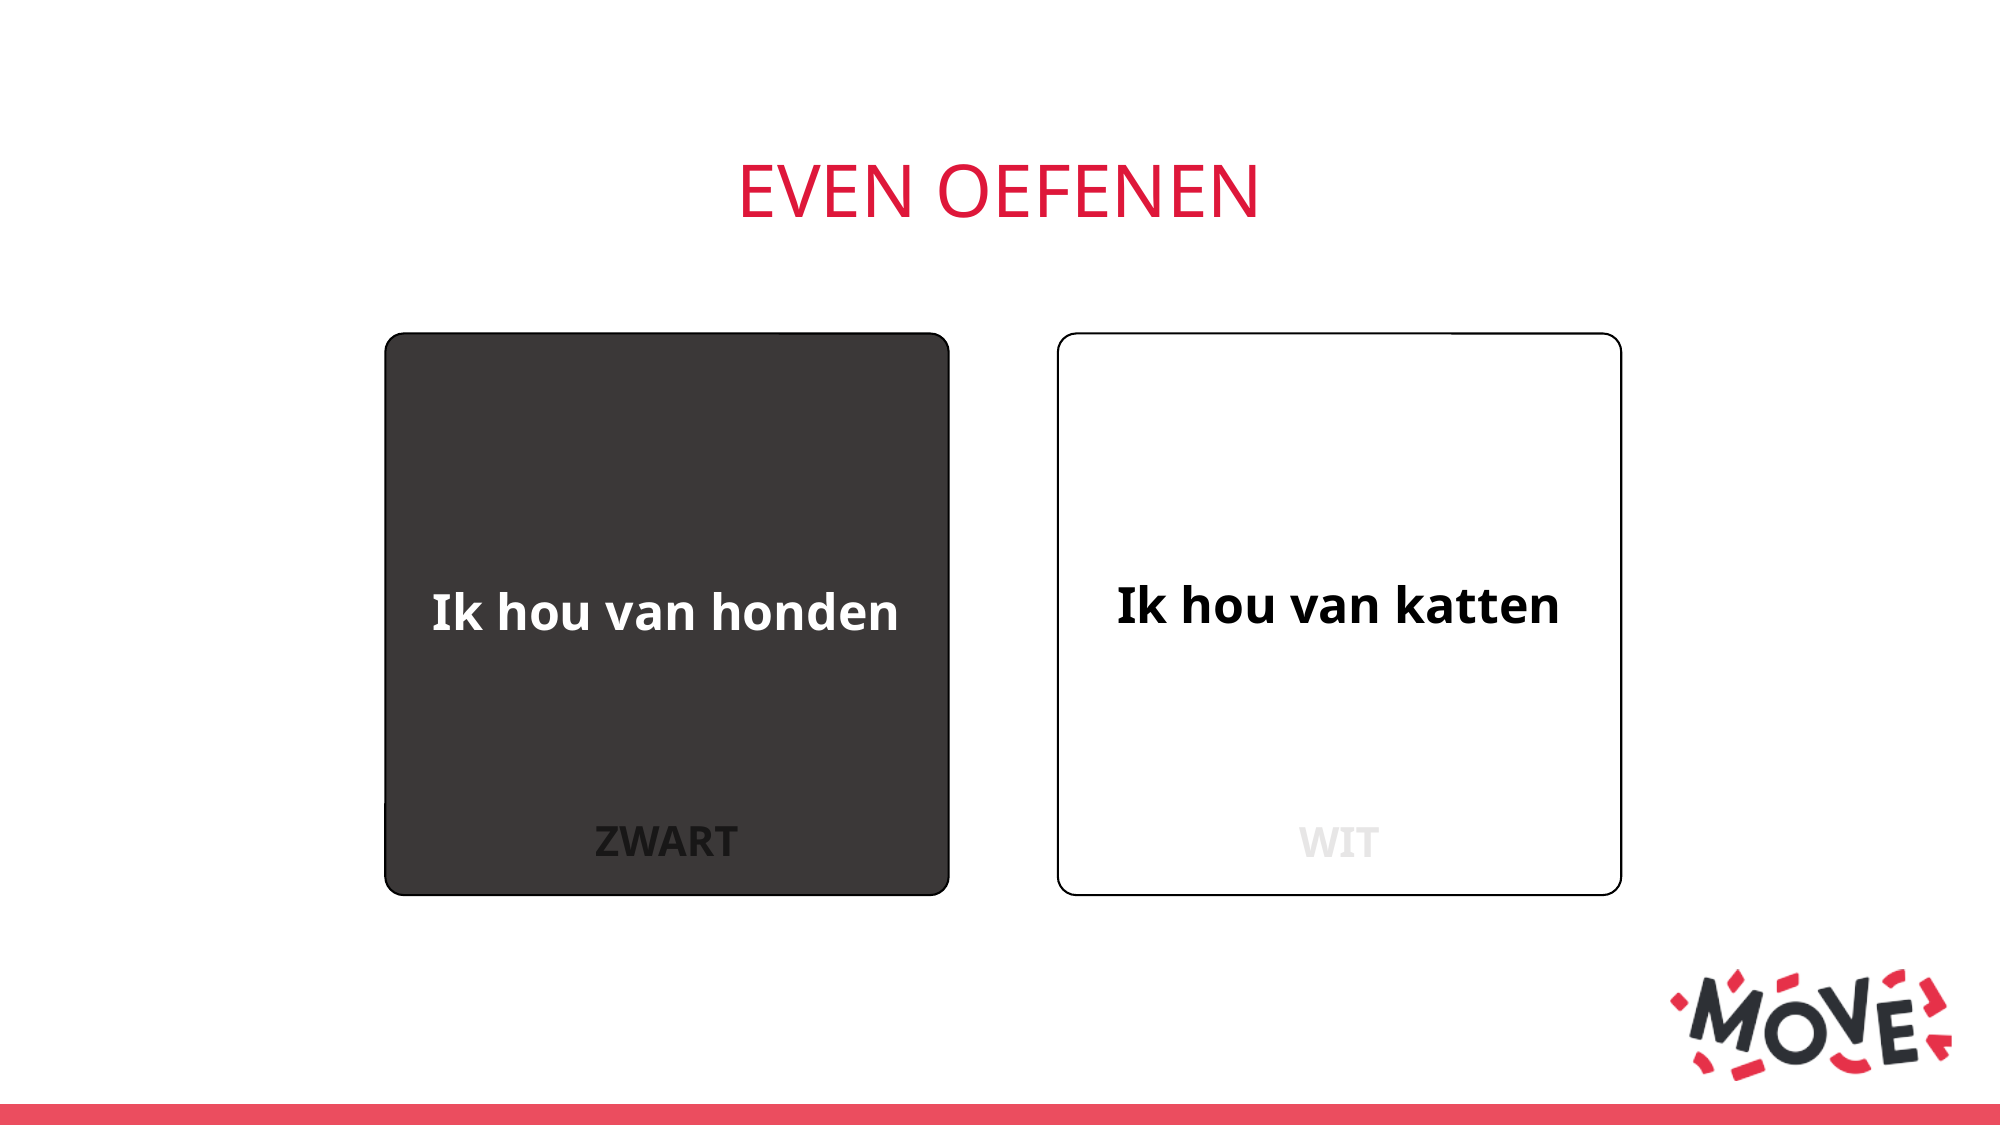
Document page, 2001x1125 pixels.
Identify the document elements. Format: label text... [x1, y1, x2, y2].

picture [0, 1104, 2000, 1125]
text_box [1056, 874, 1623, 897]
text_box Ik hou van honden [385, 573, 949, 649]
text_box [384, 332, 950, 807]
text_box Ik hou van katten [1057, 566, 1622, 641]
text_box [1056, 332, 1623, 808]
text_box ZWART [351, 807, 983, 873]
text_box WIT [1024, 808, 1655, 874]
text_box EVEN OEFENEN [0, 53, 2000, 241]
picture [1670, 968, 1952, 1081]
text_box [384, 873, 950, 897]
